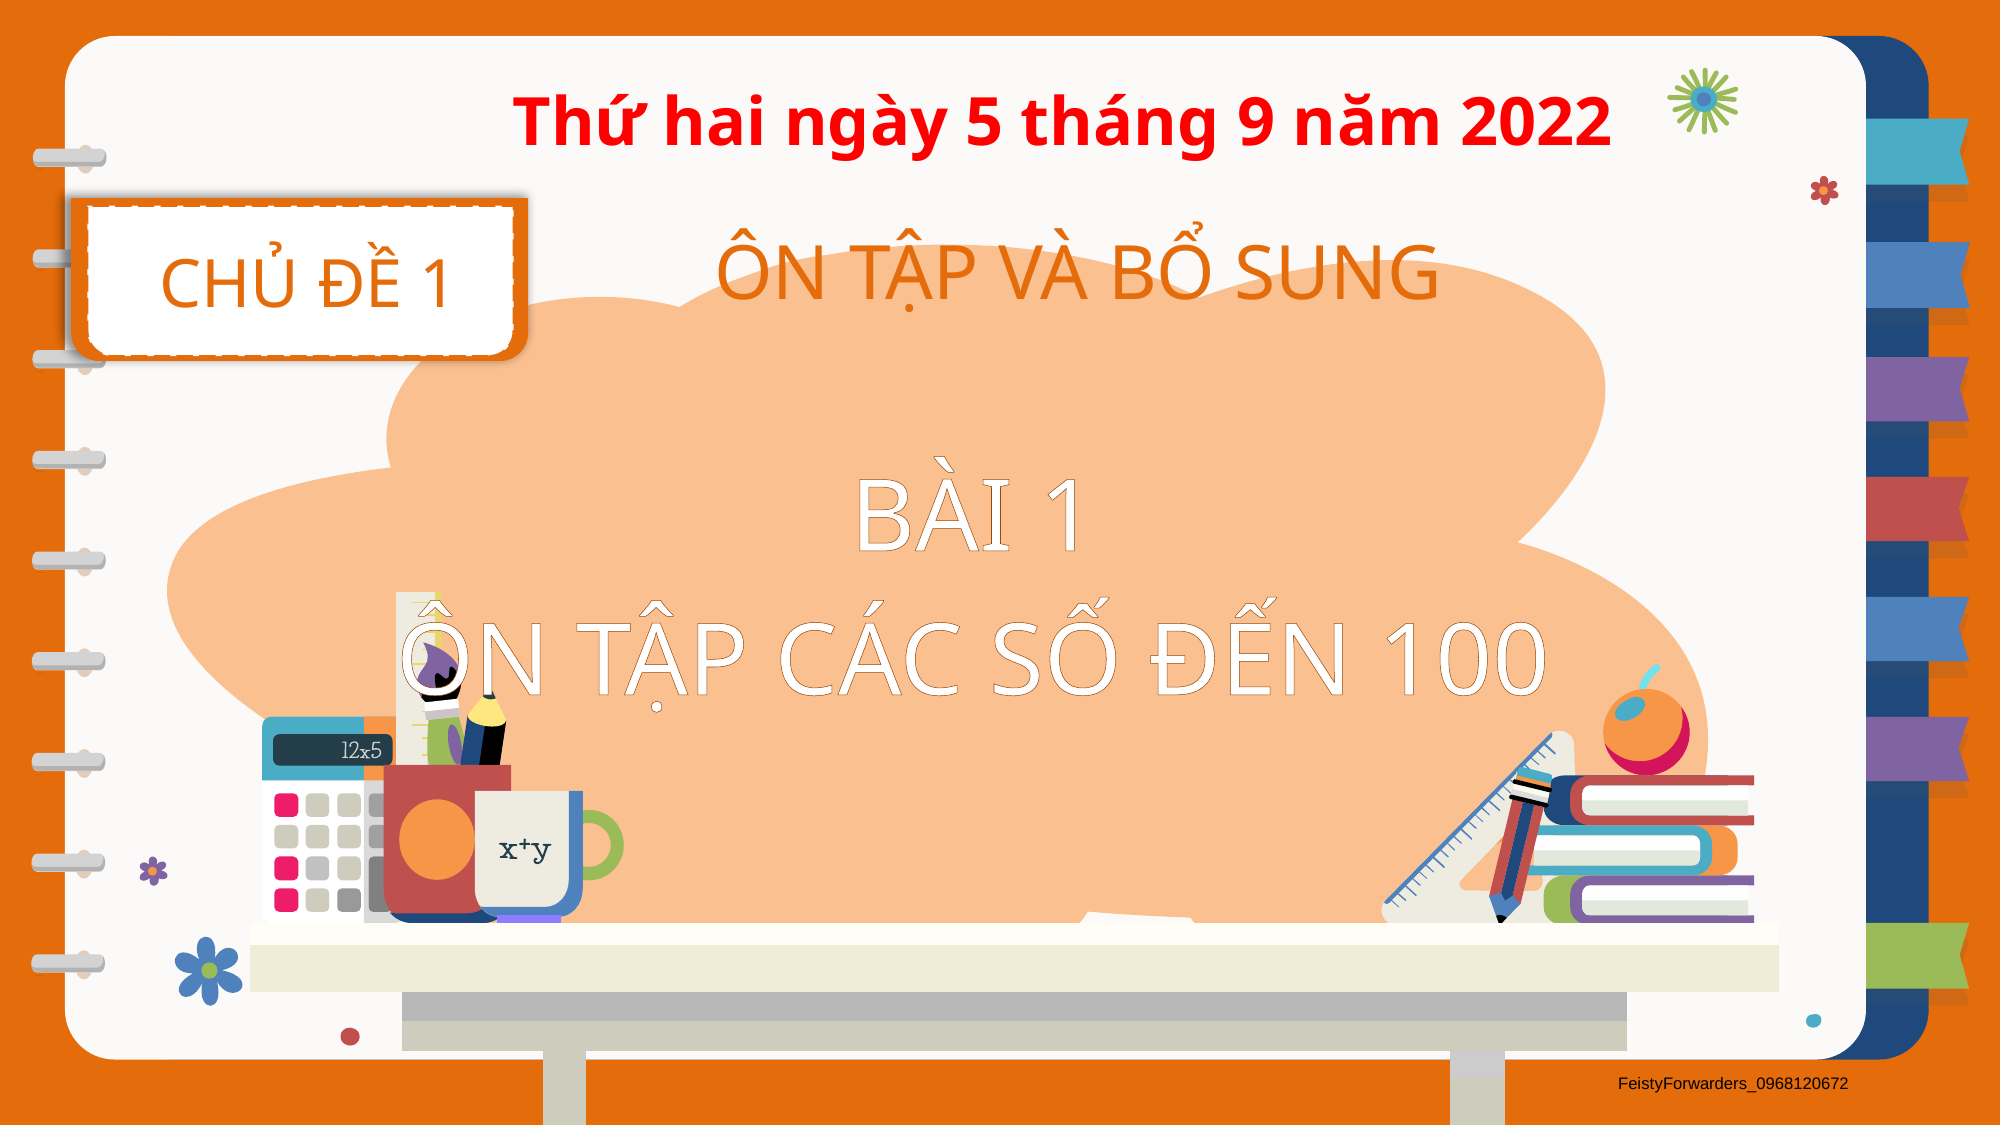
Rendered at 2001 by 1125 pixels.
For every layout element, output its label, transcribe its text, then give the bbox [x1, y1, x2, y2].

text_box ÔN TẬP VÀ BỔ SUNG [527, 217, 1644, 322]
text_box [72, 198, 527, 360]
text_box BÀI 1 ÔN TẬP CÁC SỐ ĐẾN 100 [381, 419, 1566, 723]
text_box Thứ hai ngày 5 tháng 9 năm 2022 [351, 71, 1628, 167]
